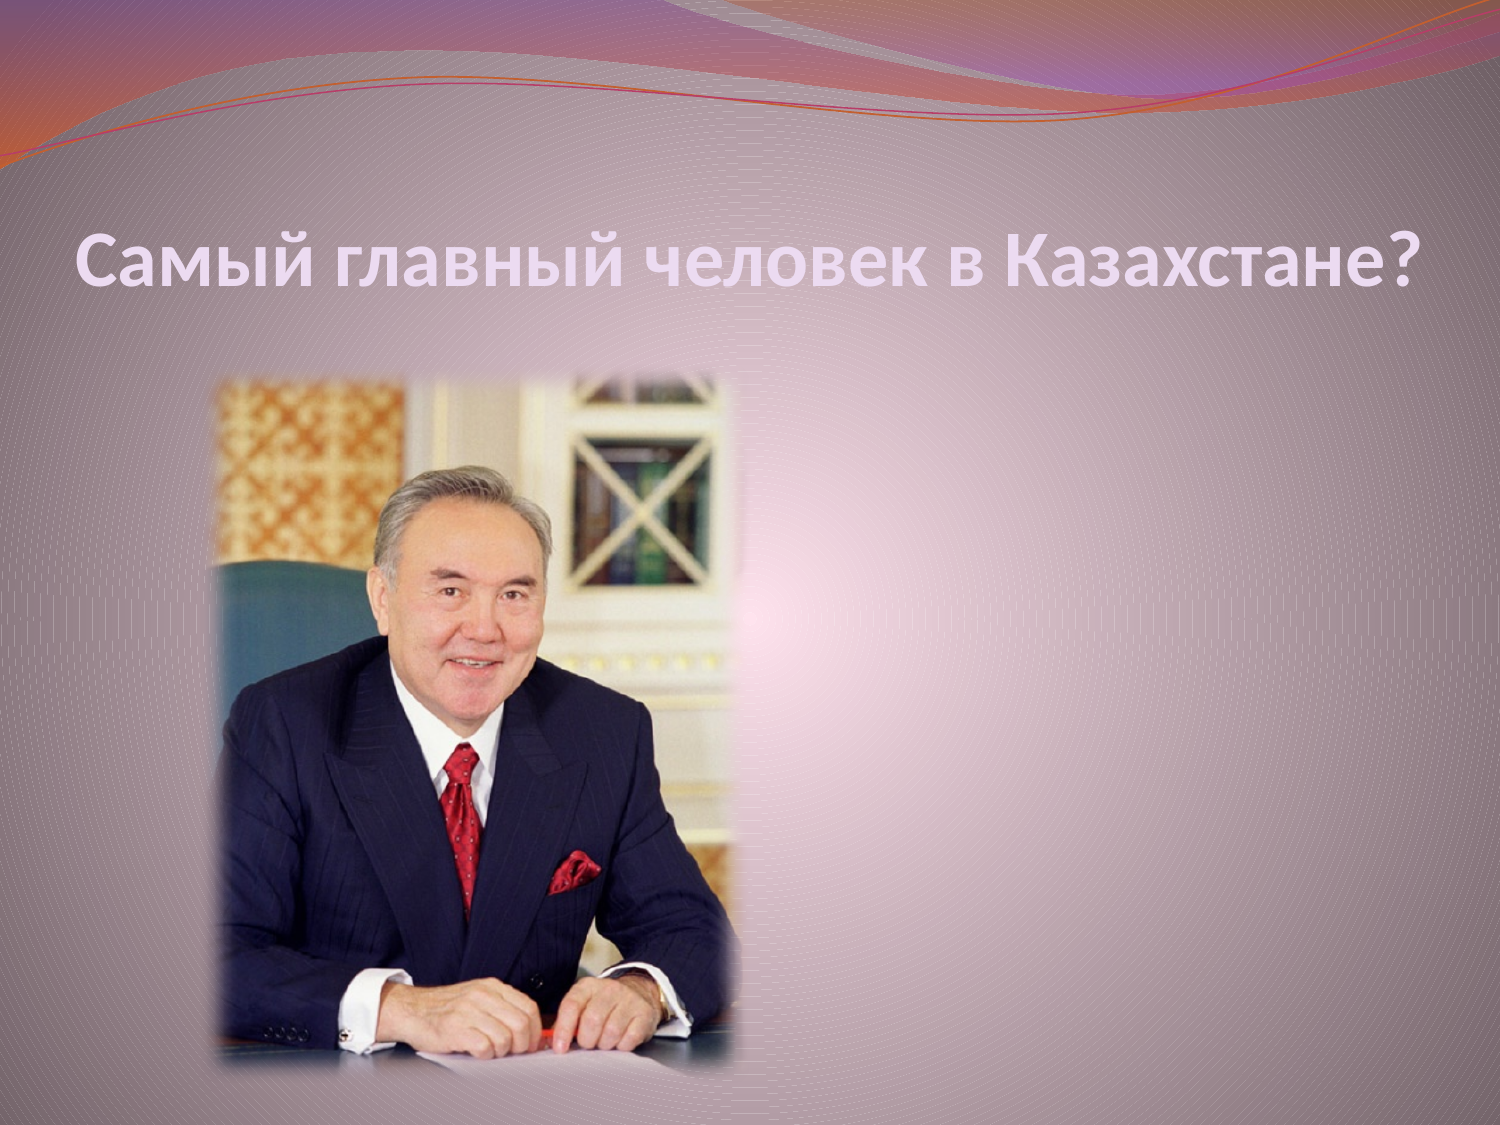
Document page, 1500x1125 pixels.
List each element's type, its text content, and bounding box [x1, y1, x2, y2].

title Самый главный человек в Казахстане? [75, 115, 1425, 303]
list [198, 363, 751, 1084]
